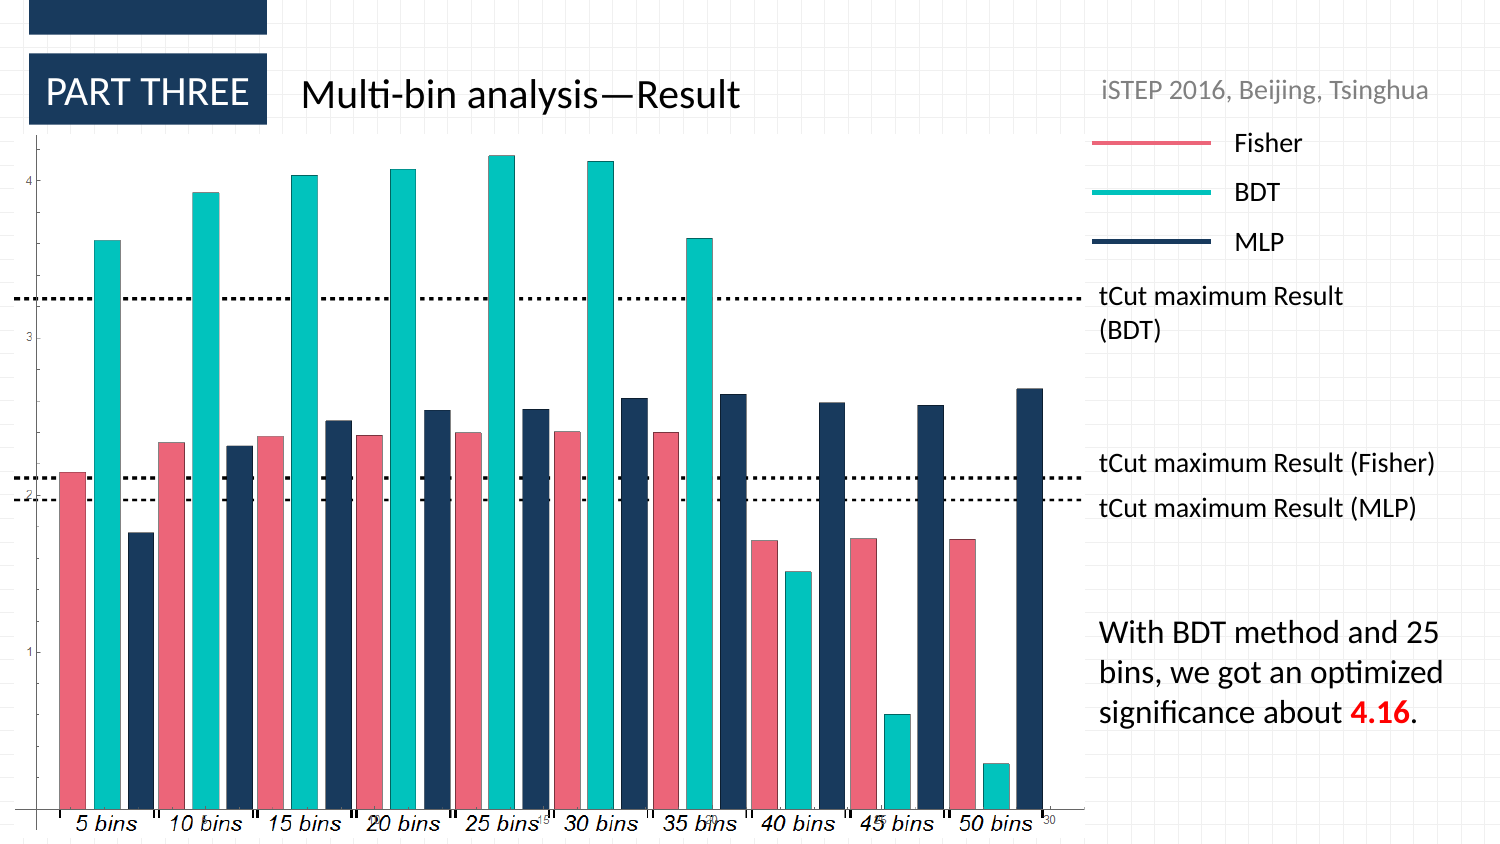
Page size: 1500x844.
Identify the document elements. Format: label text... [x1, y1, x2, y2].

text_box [1092, 117, 1371, 166]
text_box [1092, 166, 1371, 215]
picture [14, 134, 1085, 838]
text_box tCut maximum Result (MLP) [1085, 482, 1465, 531]
text_box Multi-bin analysis—Result [285, 59, 757, 124]
text_box PART THREE [28, 52, 268, 126]
text_box tCut maximum Result (Fisher) [1085, 436, 1465, 482]
text_box [28, 0, 268, 36]
text_box With BDT method and 25 bins, we got an optimized significance about 4.16. [1085, 602, 1465, 738]
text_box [1092, 215, 1371, 265]
text_box iSTEP 2016, Beijing, Tsinghua [1086, 64, 1451, 113]
text_box tCut maximum Result (BDT) [1085, 270, 1423, 353]
